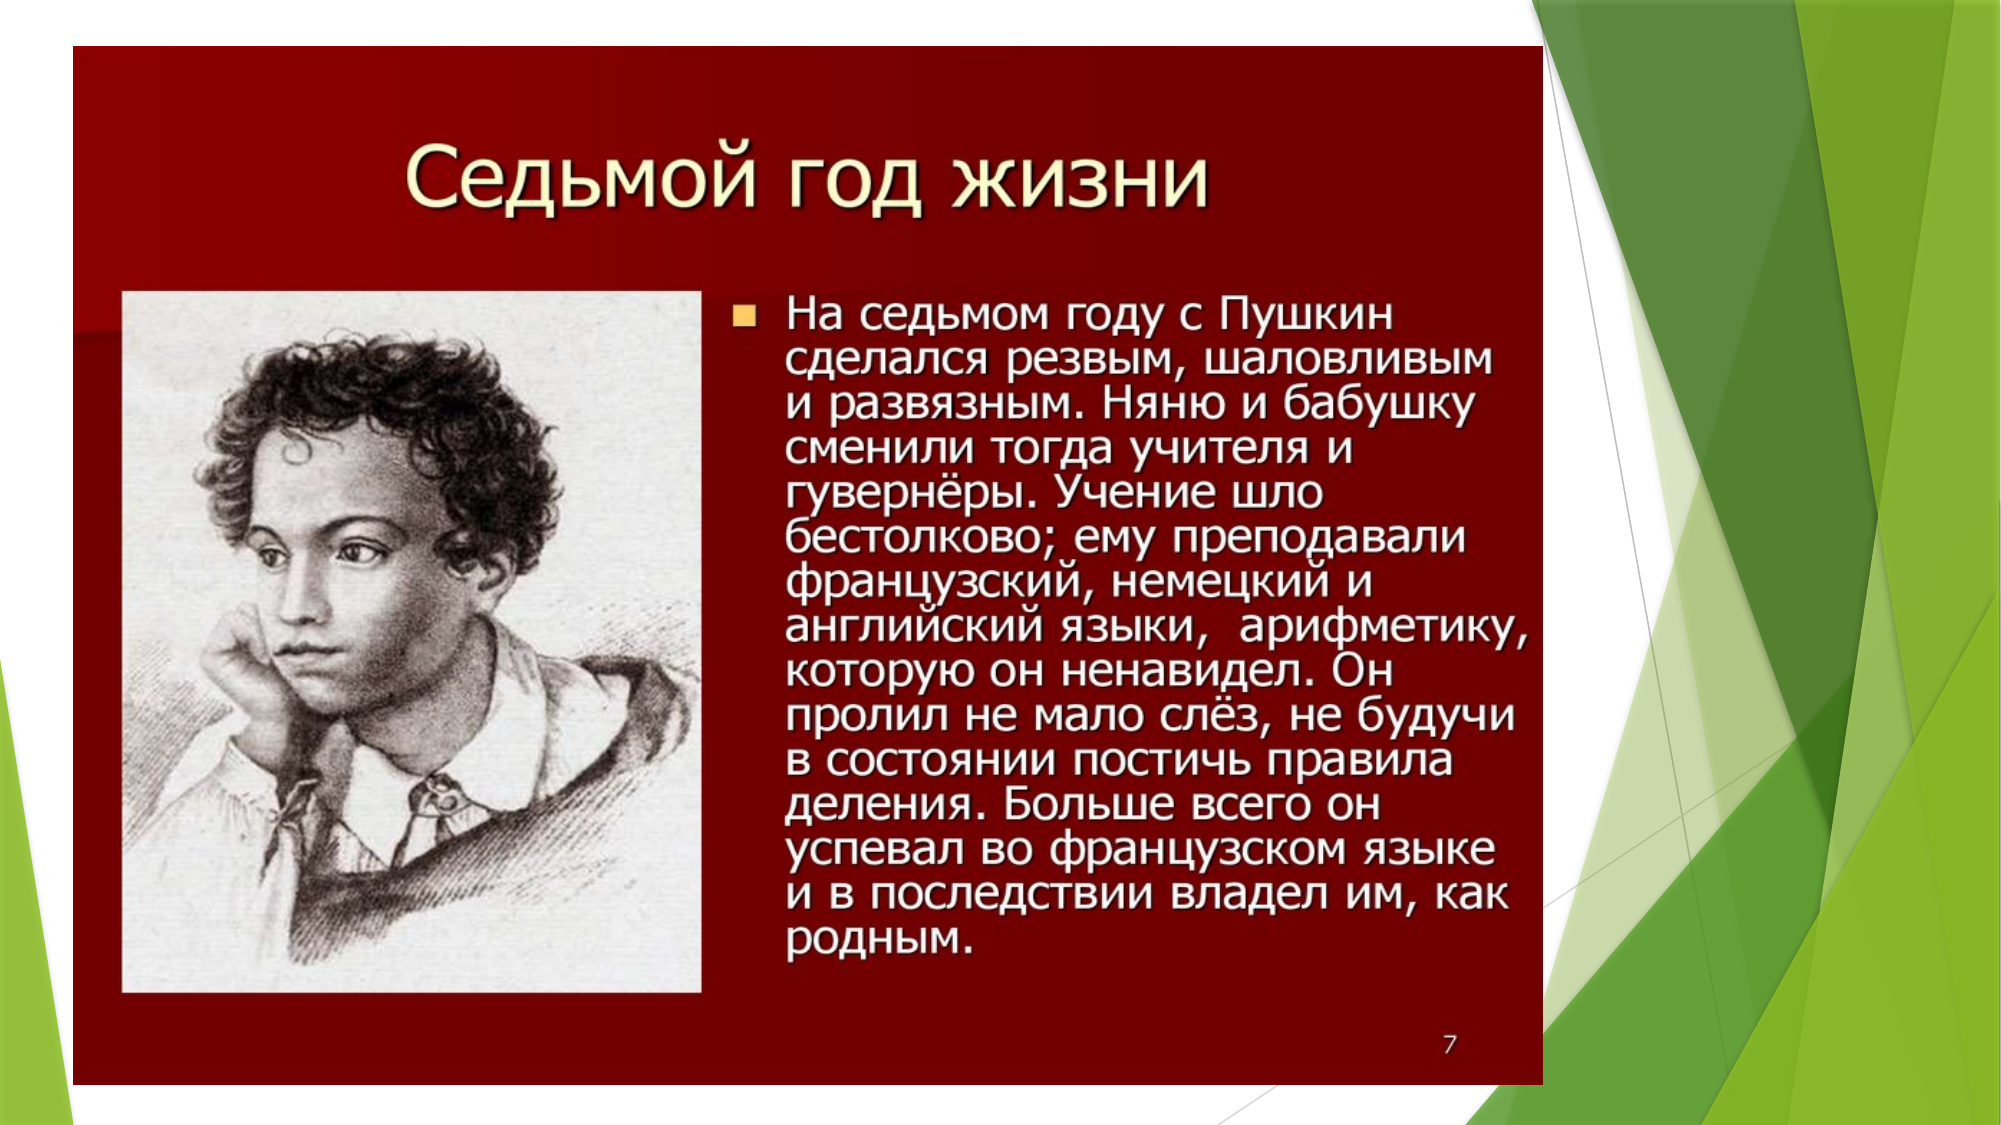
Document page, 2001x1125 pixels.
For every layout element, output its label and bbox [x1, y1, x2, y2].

picture [72, 45, 1543, 1086]
